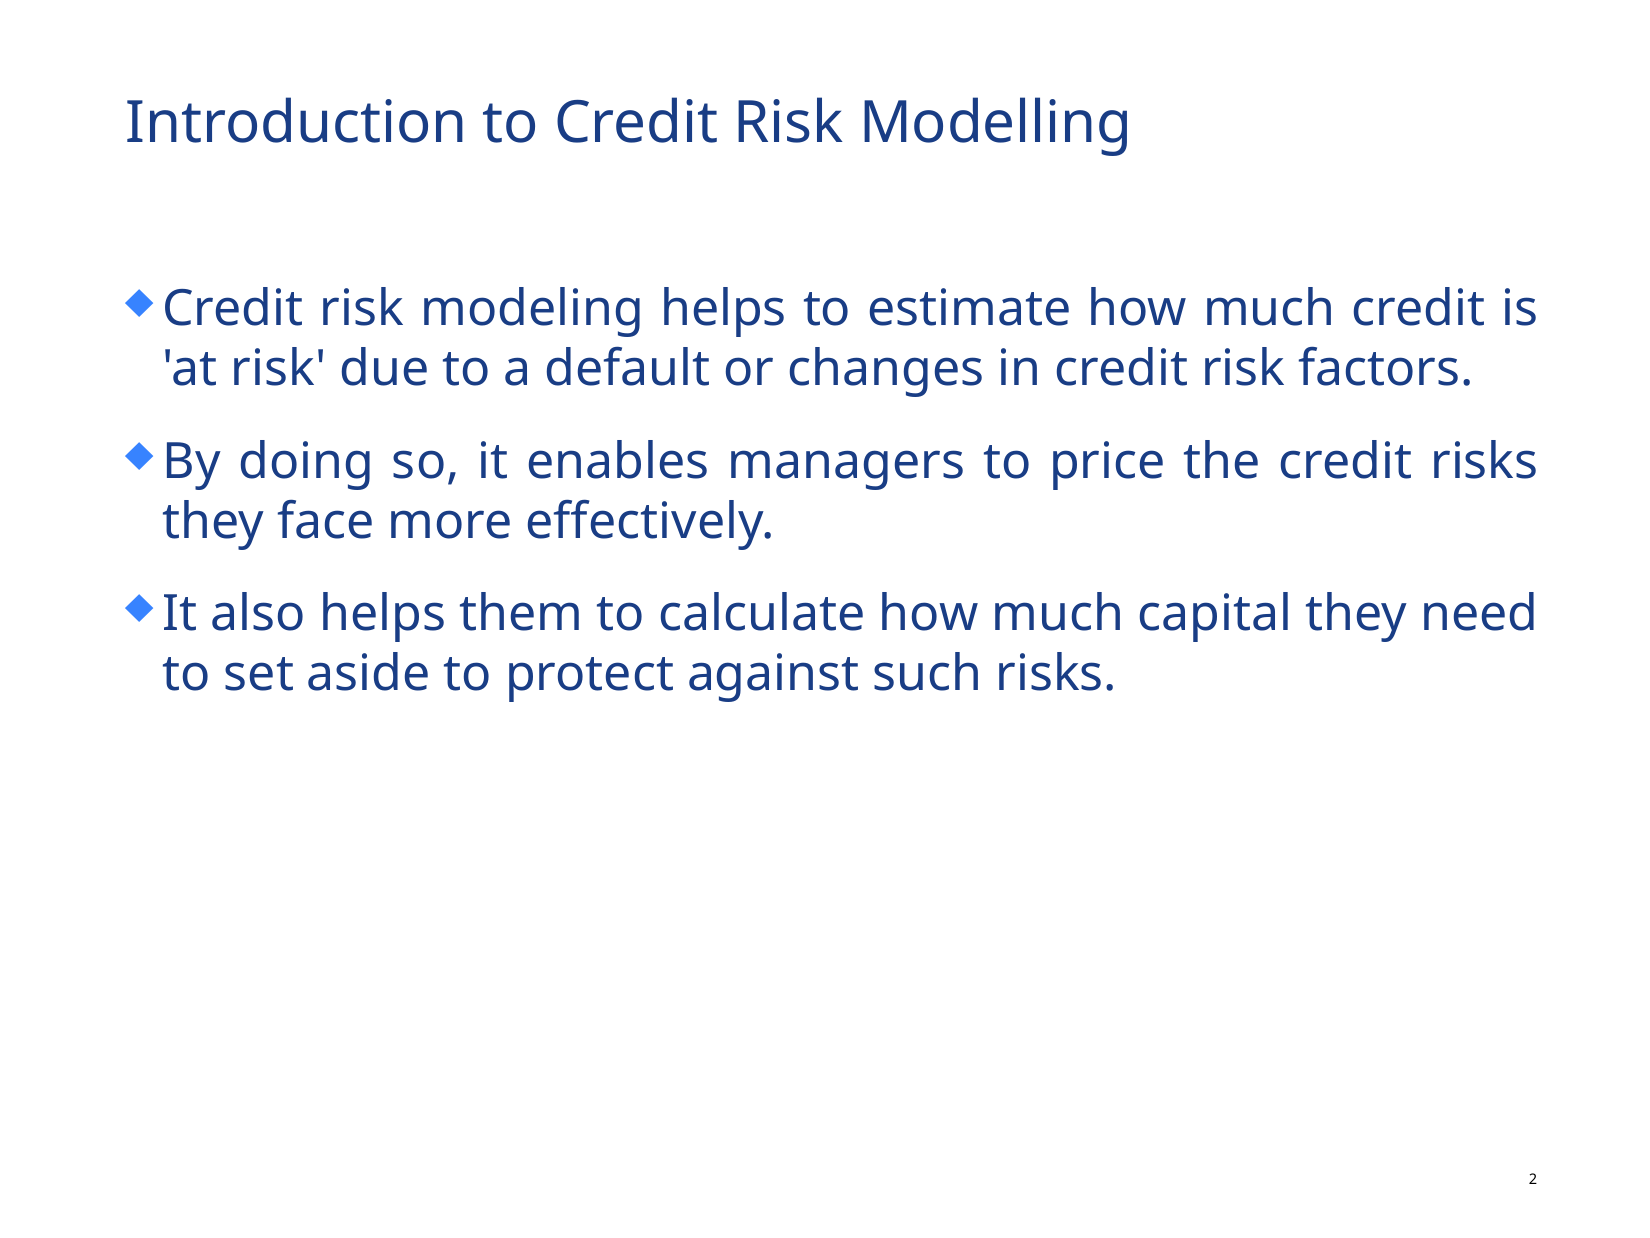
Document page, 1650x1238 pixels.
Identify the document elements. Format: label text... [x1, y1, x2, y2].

list Credit risk modeling helps to estimate how much credit is 'at risk' due to a default or changes in credit risk factors. By doing so, it enables managers to price the credit risks they face more effectively. It also helps them to calculate how much capital they need to set aside to protect against such risks. [124, 275, 1540, 1085]
title Introduction to Credit Risk Modelling [125, 0, 1546, 155]
slide_number 1 [1469, 1127, 1538, 1190]
